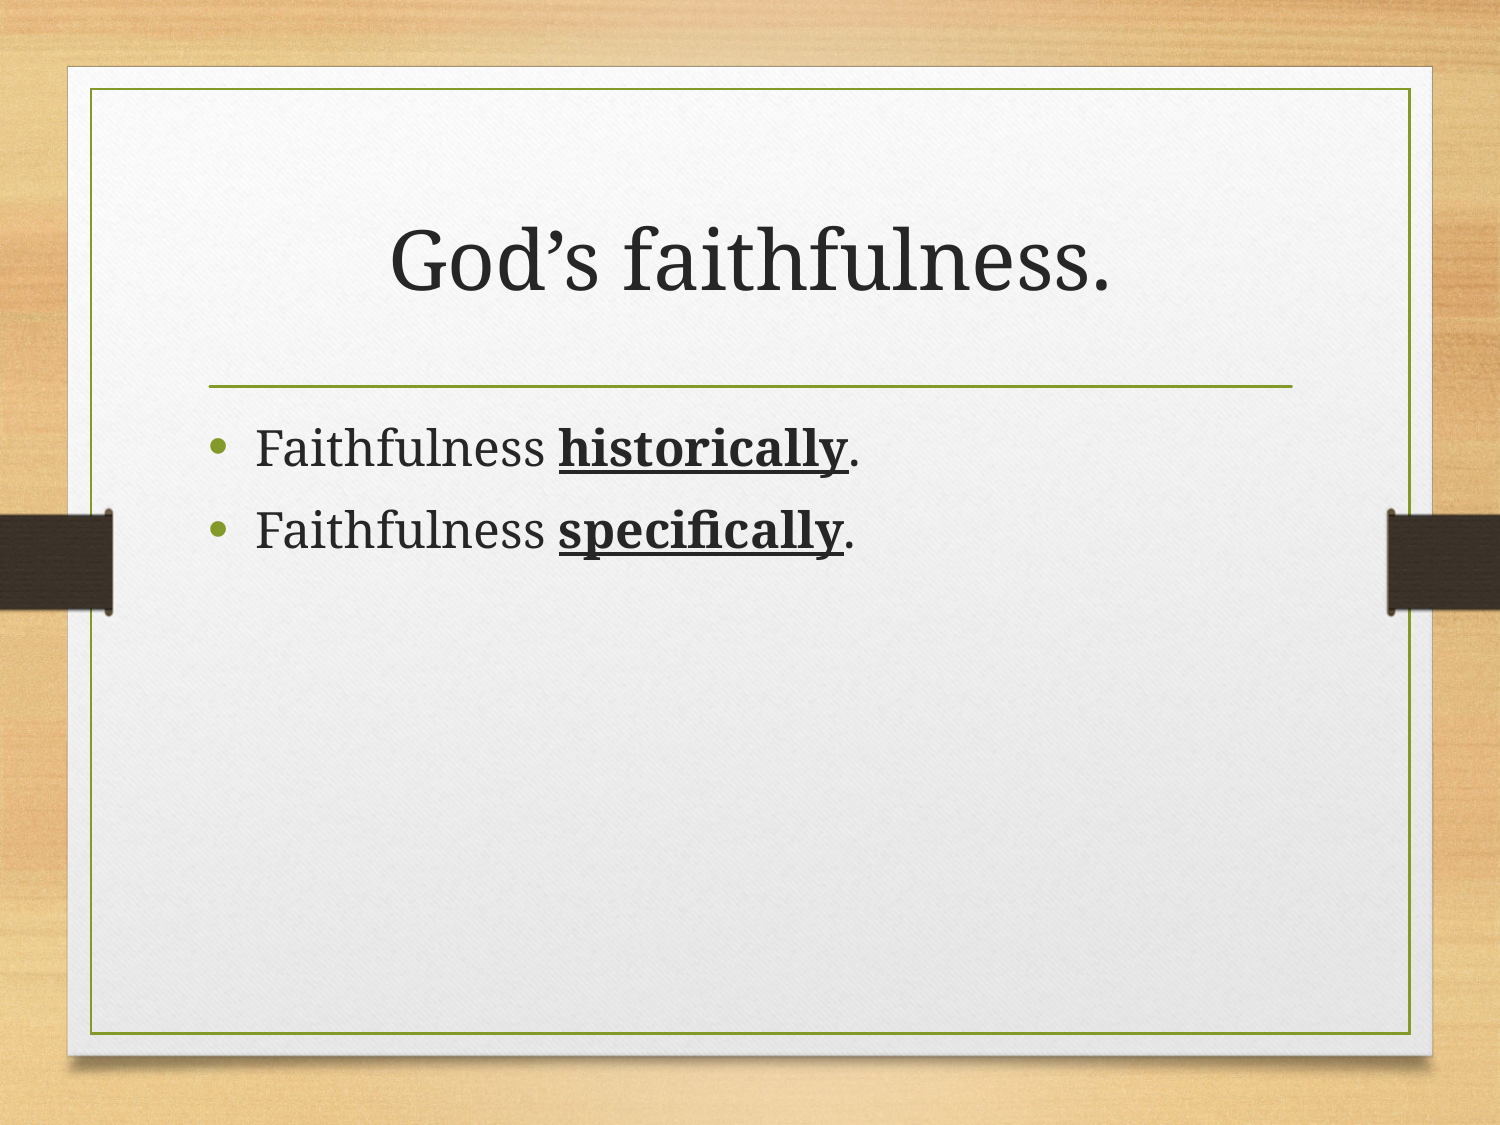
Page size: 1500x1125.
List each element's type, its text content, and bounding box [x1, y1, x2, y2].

title God’s faithfulness. [193, 150, 1309, 365]
list Faithfulness historically. Faithfulness specifically. [193, 408, 1309, 974]
picture [0, 0, 1500, 1125]
